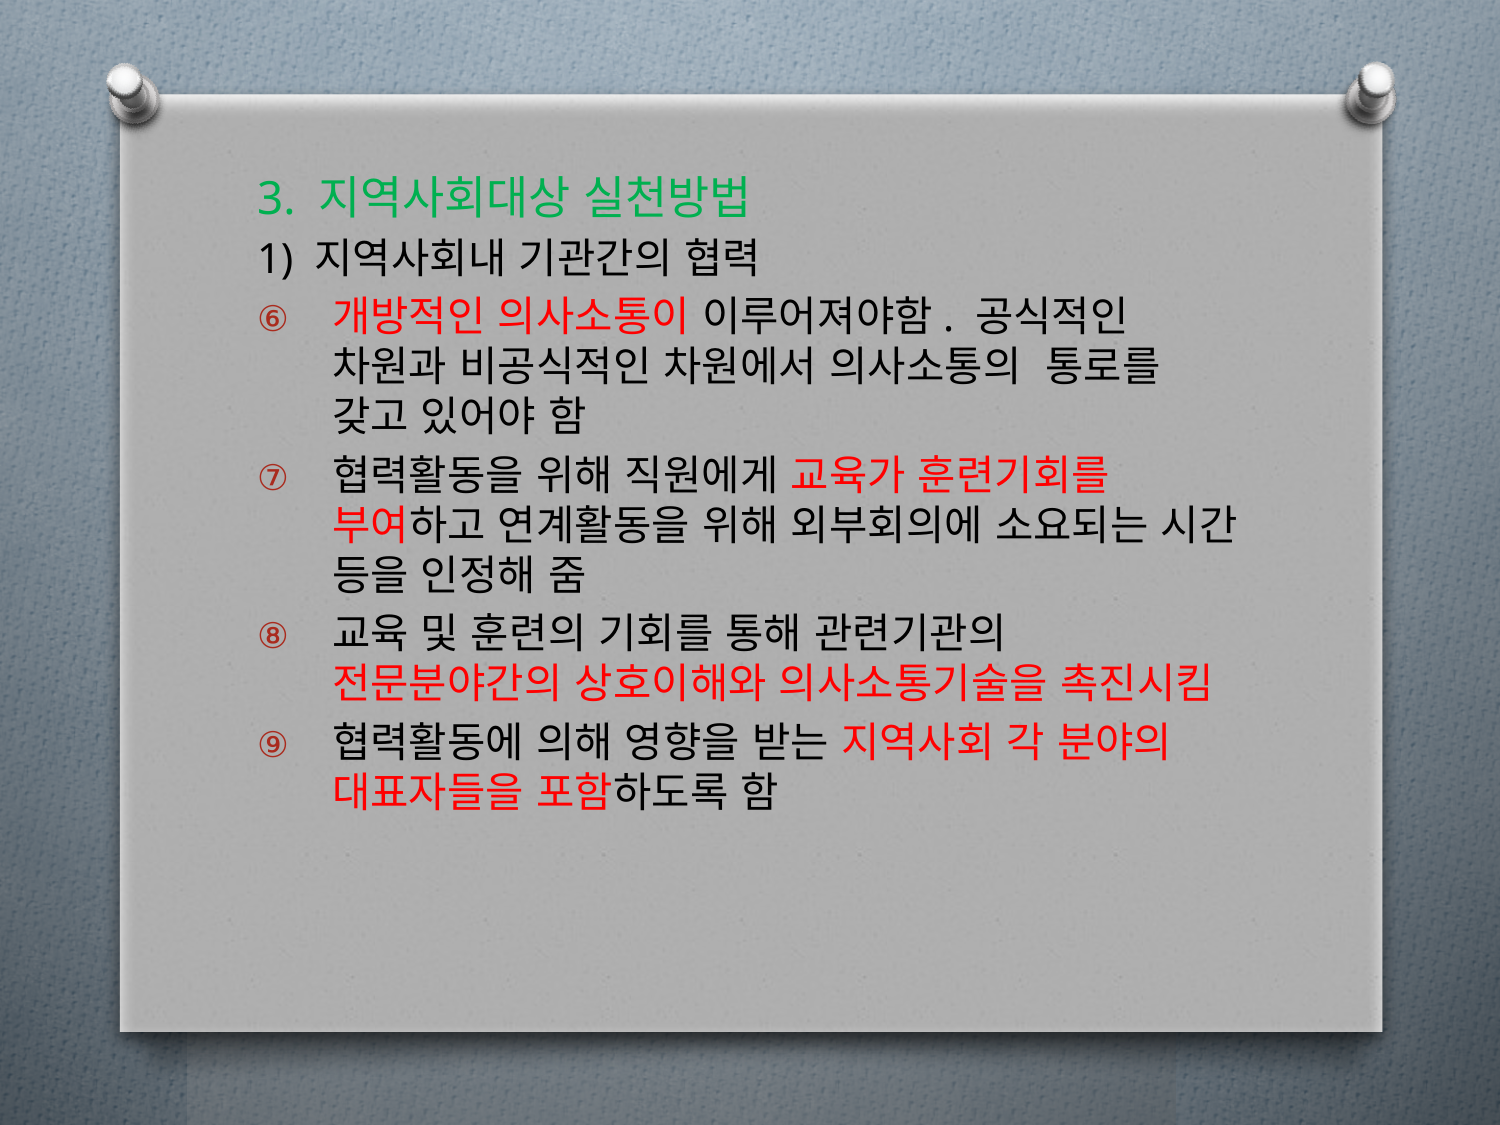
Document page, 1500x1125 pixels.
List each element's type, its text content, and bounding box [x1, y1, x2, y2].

list 3. 지역사회대상 실천방법 1) 지역사회내 기관간의 협력 개방적인 의사소통이 이루어져야함. 공식적인 차원과 비공식적인 차원에서 의사소통의 통로를 갖고 있어야 함 협력활동을 위해 직원에게 교육가 훈련기회를 부여하고 연계활동을 위해 외부회의에 소요되는 시간 등을 인정해 줌 교육 및 훈련의 기회를 통해 관련기관의 전문분야간의 상호이해와 의사소통기술을 촉진시킴 협력활동에 의해 영향을 받는 지역사회 각 분야의 대표자들을 포함하도록 함 [242, 160, 1259, 904]
picture [75, 29, 198, 153]
picture [1317, 35, 1439, 156]
